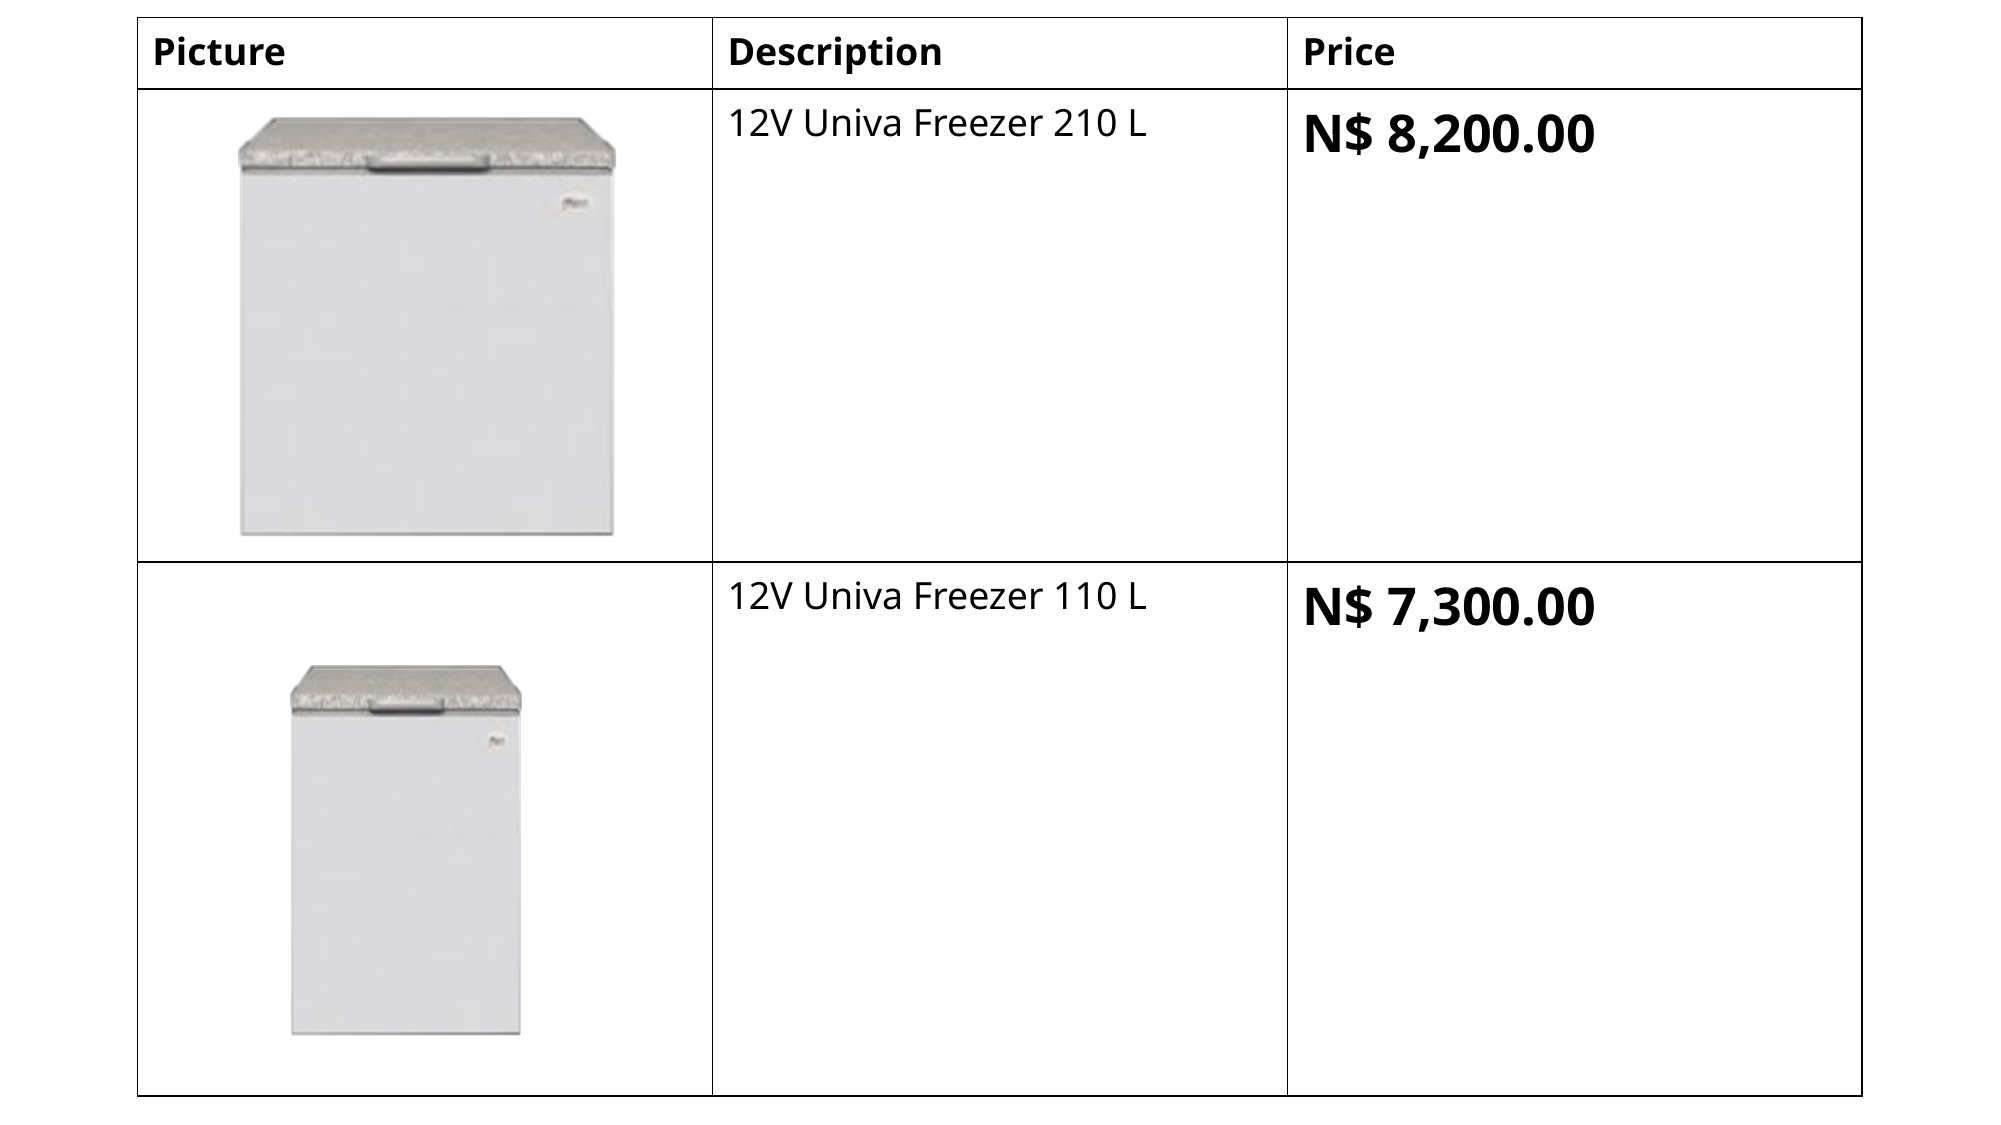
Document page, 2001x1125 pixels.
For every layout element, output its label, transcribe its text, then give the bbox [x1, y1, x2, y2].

table_cell 12V Univa Freezer 110 L [713, 563, 1287, 1095]
table_cell [138, 563, 712, 1095]
table_cell N$ 8,200.00 [1288, 90, 1861, 561]
table_cell 12V Univa Freezer 210 L [713, 90, 1287, 561]
table_header Picture [138, 18, 712, 88]
picture [288, 663, 523, 1037]
table_header Description [713, 18, 1287, 88]
table_cell [138, 90, 712, 561]
picture [236, 116, 619, 539]
table_cell N$ 7,300.00 [1288, 563, 1861, 1095]
table_header Price [1288, 18, 1861, 88]
